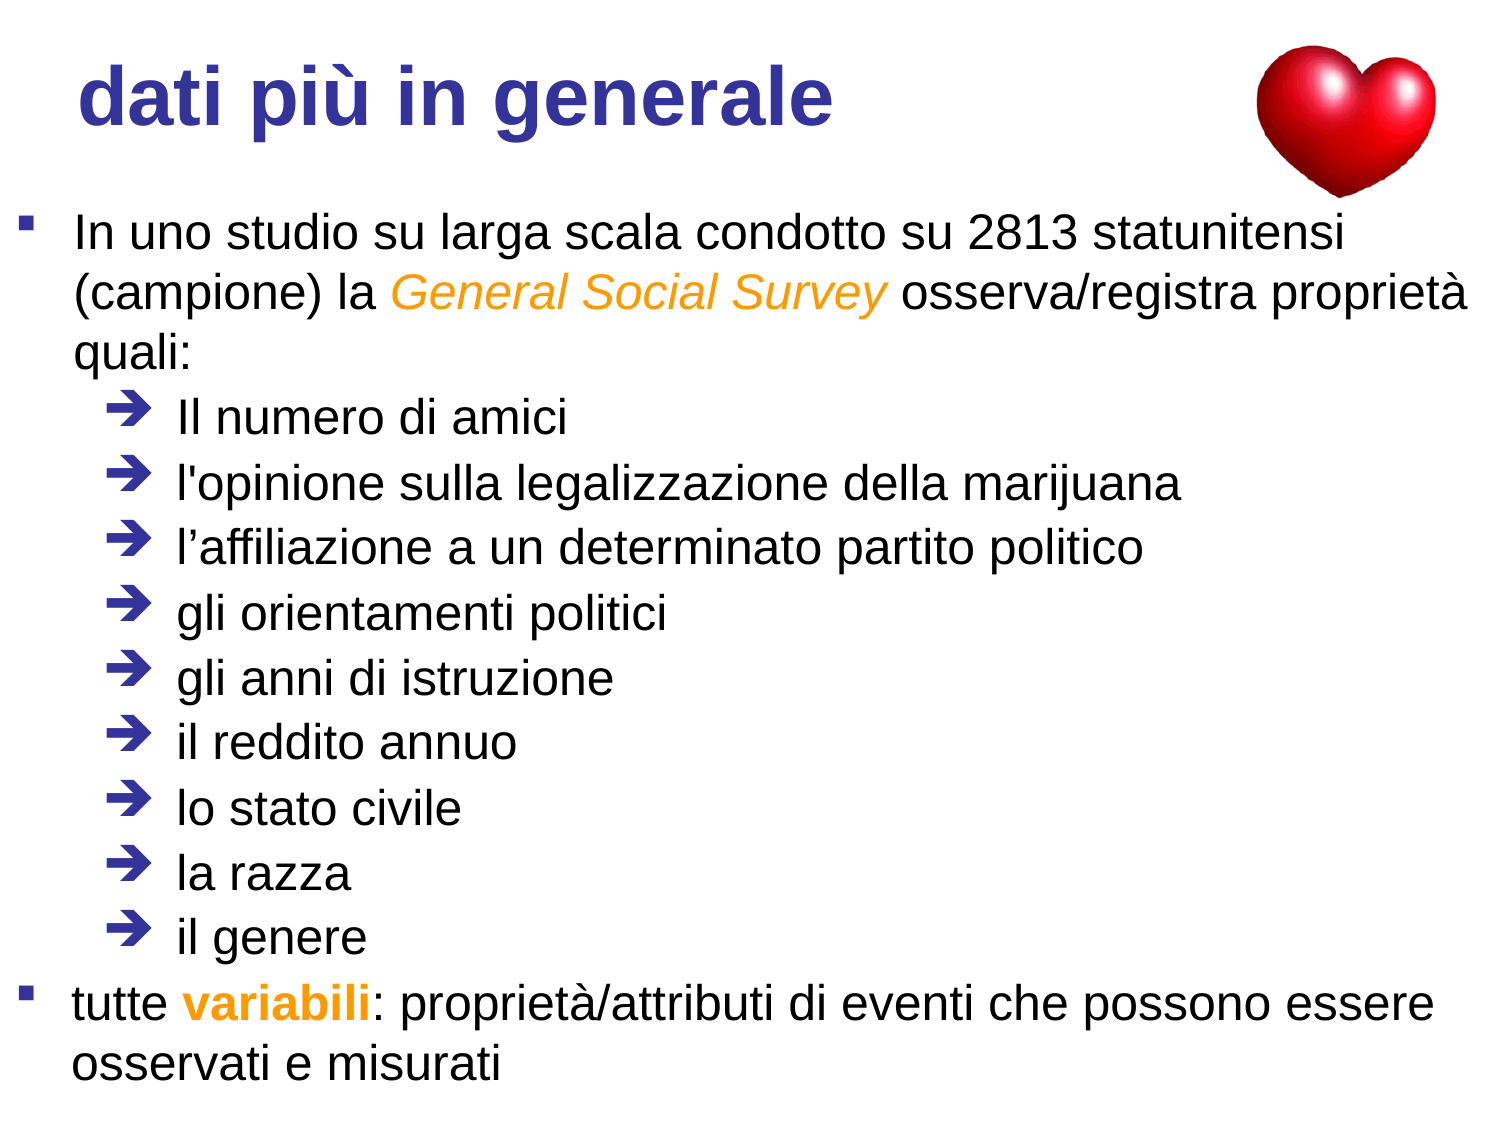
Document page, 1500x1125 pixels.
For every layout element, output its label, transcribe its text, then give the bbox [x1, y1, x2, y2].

text_box In uno studio su larga scala condotto su 2813 statunitensi (campione) la General Social Survey osserva/registra proprietà quali: Il numero di amici l'opinione sulla legalizzazione della marijuana l’affiliazione a un determinato partito politico gli orientamenti politici gli anni di istruzione il reddito annuo lo stato civile la razza il genere tutte variabili: proprietà/attributi di eventi che possono essere osservati e misurati [0, 192, 1500, 1125]
picture [1193, 0, 1500, 276]
text_box dati più in generale [62, 49, 1175, 136]
